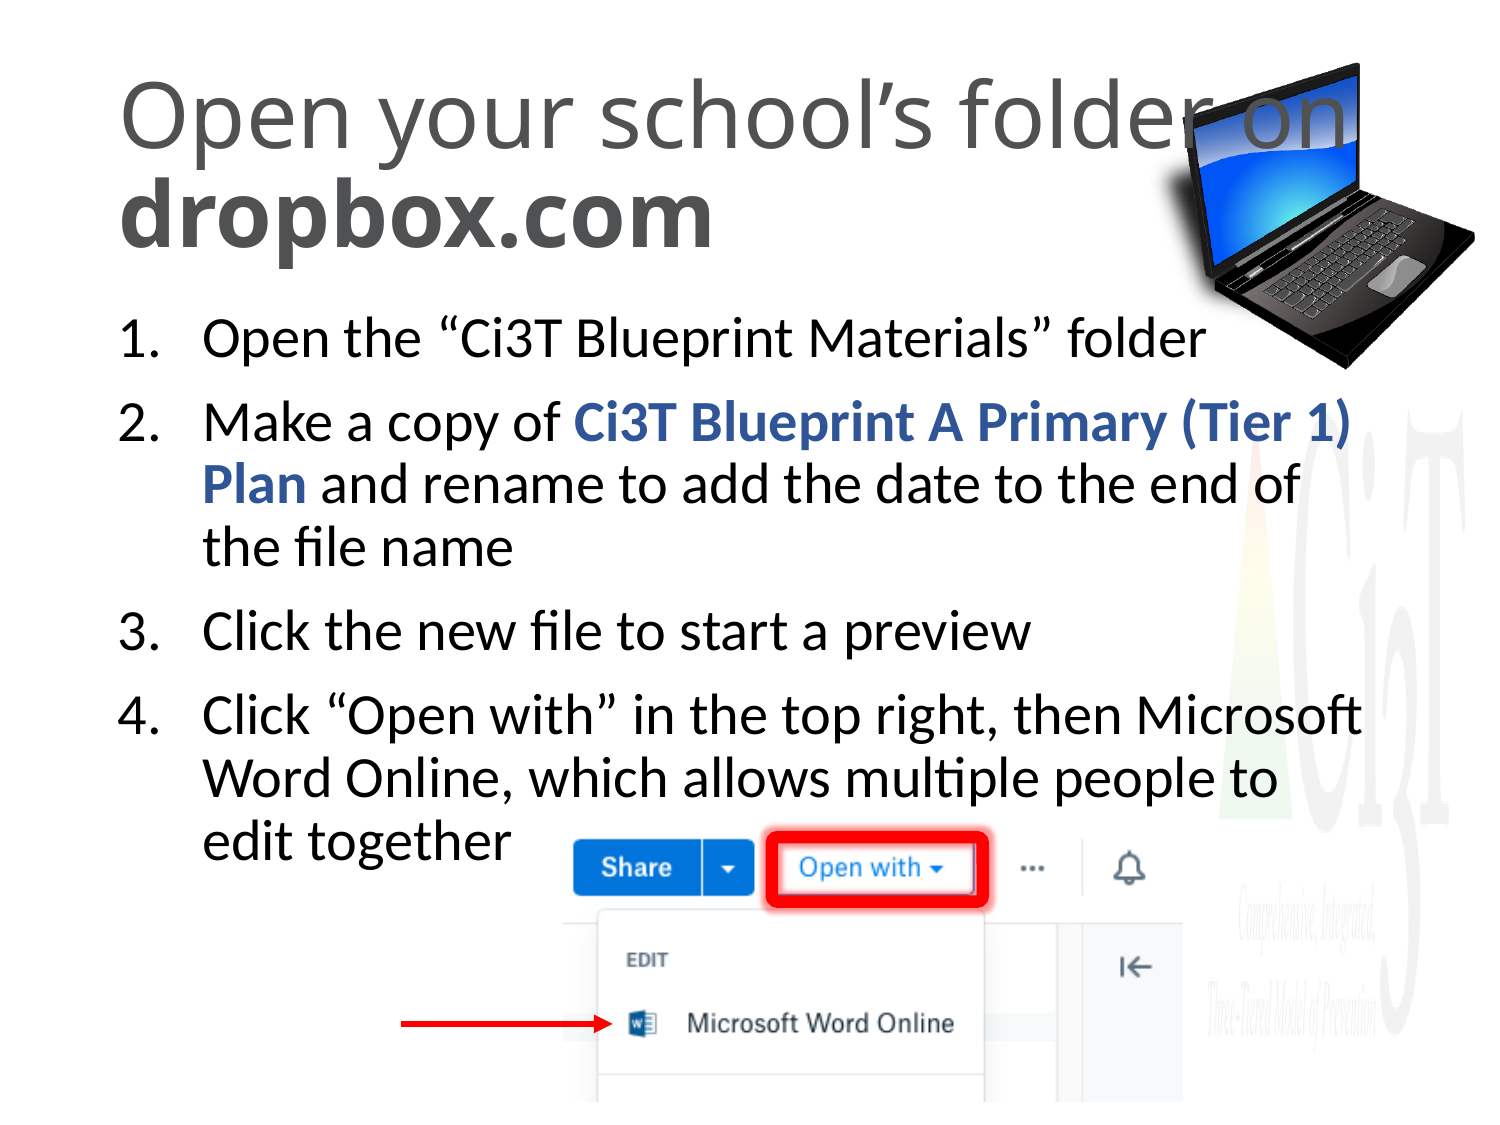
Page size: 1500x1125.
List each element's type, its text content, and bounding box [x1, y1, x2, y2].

picture [1126, 57, 1479, 376]
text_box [400, 820, 1183, 1102]
text_box Open the “Ci3T Blueprint Materials” folder Make a copy of Ci3T Blueprint A Primary (Tier 1) Plan and rename to add the date to the end of the file name Click the new file to start a preview Click “Open with” in the top right, then Microsoft Word Online, which allows multiple people to edit together [103, 299, 1397, 1014]
title Open your school’s folder on dropbox.com [103, 59, 1126, 278]
